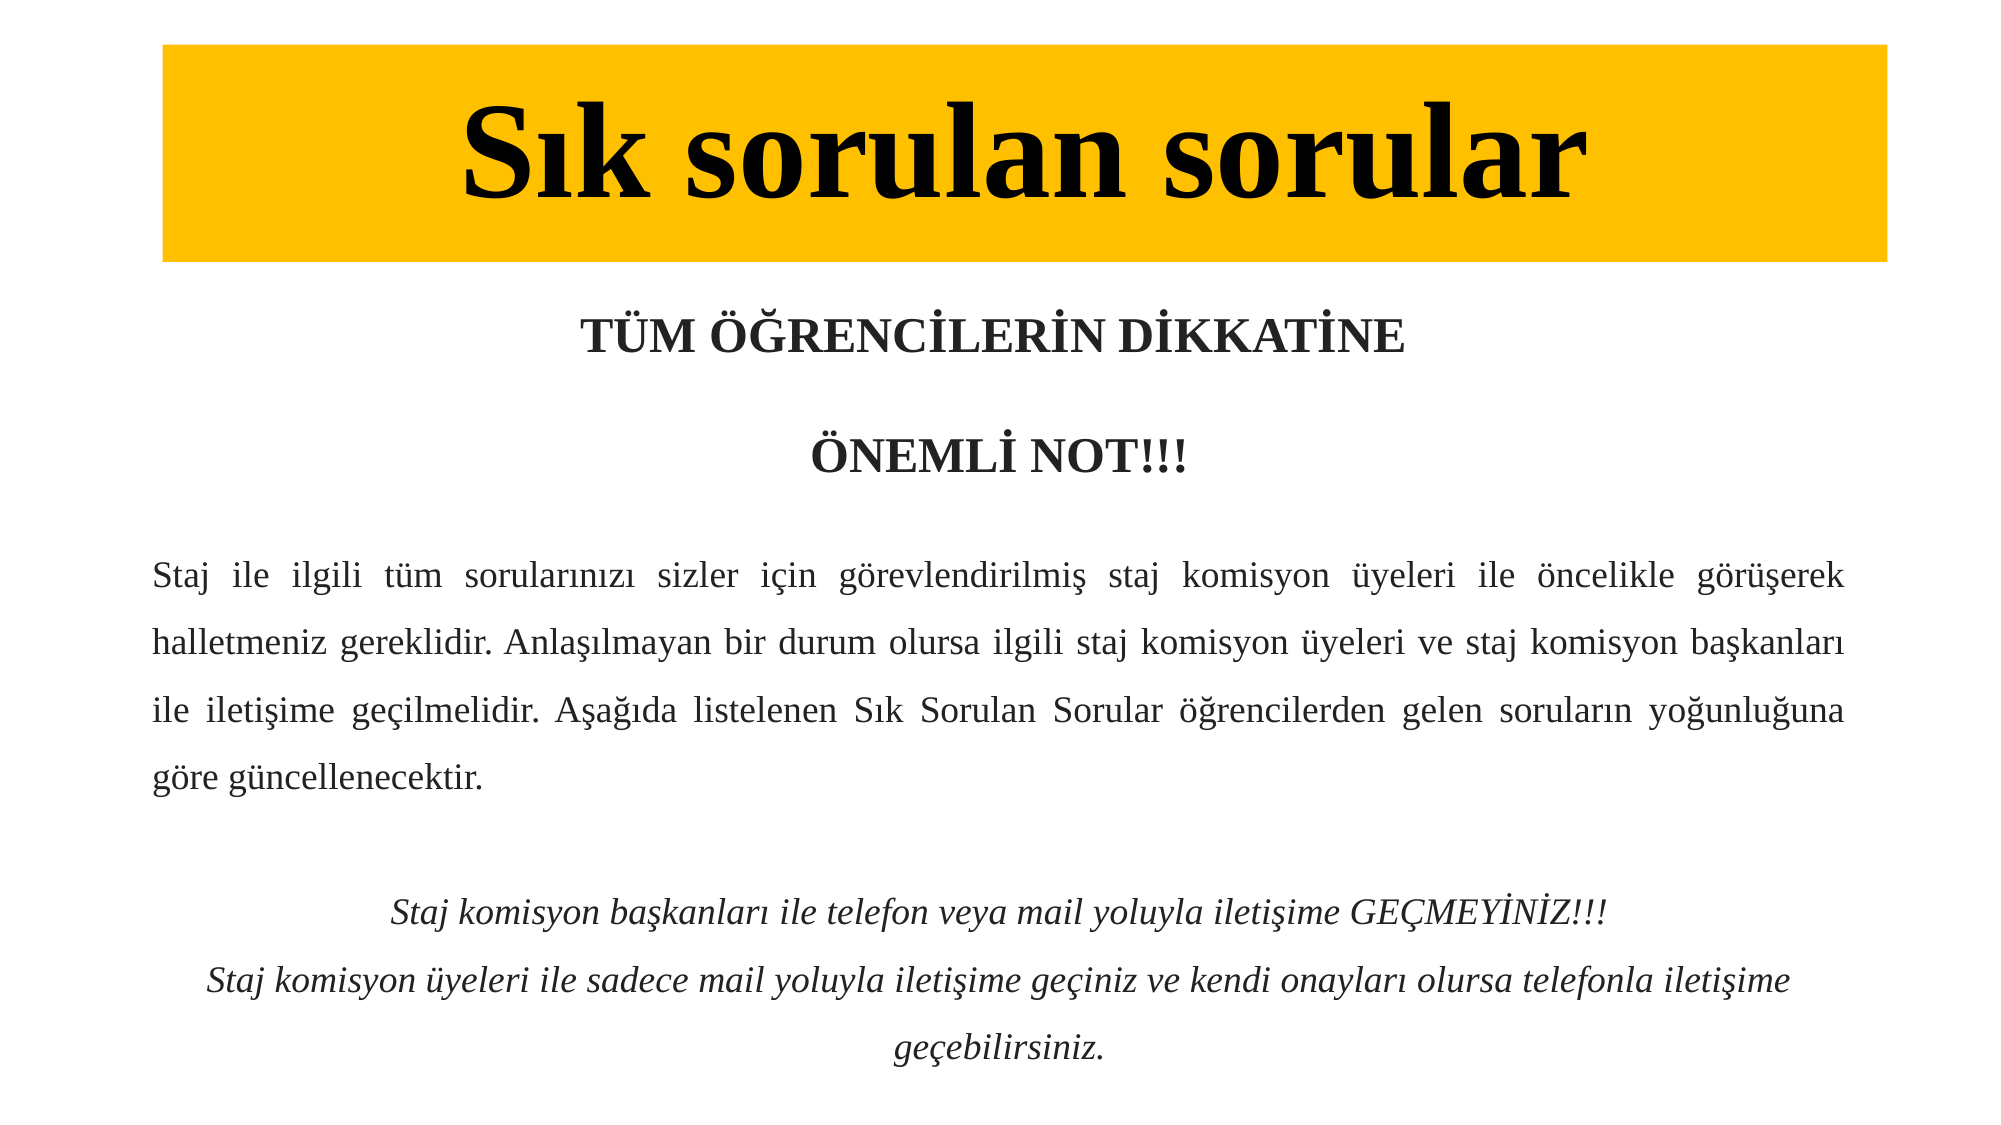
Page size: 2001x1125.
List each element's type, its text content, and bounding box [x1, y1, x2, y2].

text_box TÜM ÖĞRENCİLERİN DİKKATİNE ÖNEMLİ NOT!!! Staj ile ilgili tüm sorularınızı sizler için görevlendirilmiş staj komisyon üyeleri ile öncelikle görüşerek halletmeniz gereklidir. Anlaşılmayan bir durum olursa ilgili staj komisyon üyeleri ve staj komisyon başkanları ile iletişime geçilmelidir. Aşağıda listelenen Sık Sorulan Sorular öğrencilerden gelen soruların yoğunluğuna göre güncellenecektir. Staj komisyon başkanları ile telefon veya mail yoluyla iletişime GEÇMEYİNİZ!!! Staj komisyon üyeleri ile sadece mail yoluyla iletişime geçiniz ve kendi onayları olursa telefonla iletişime geçebilirsiniz. [137, 294, 1863, 1075]
title Sık sorulan sorular [162, 44, 1888, 262]
